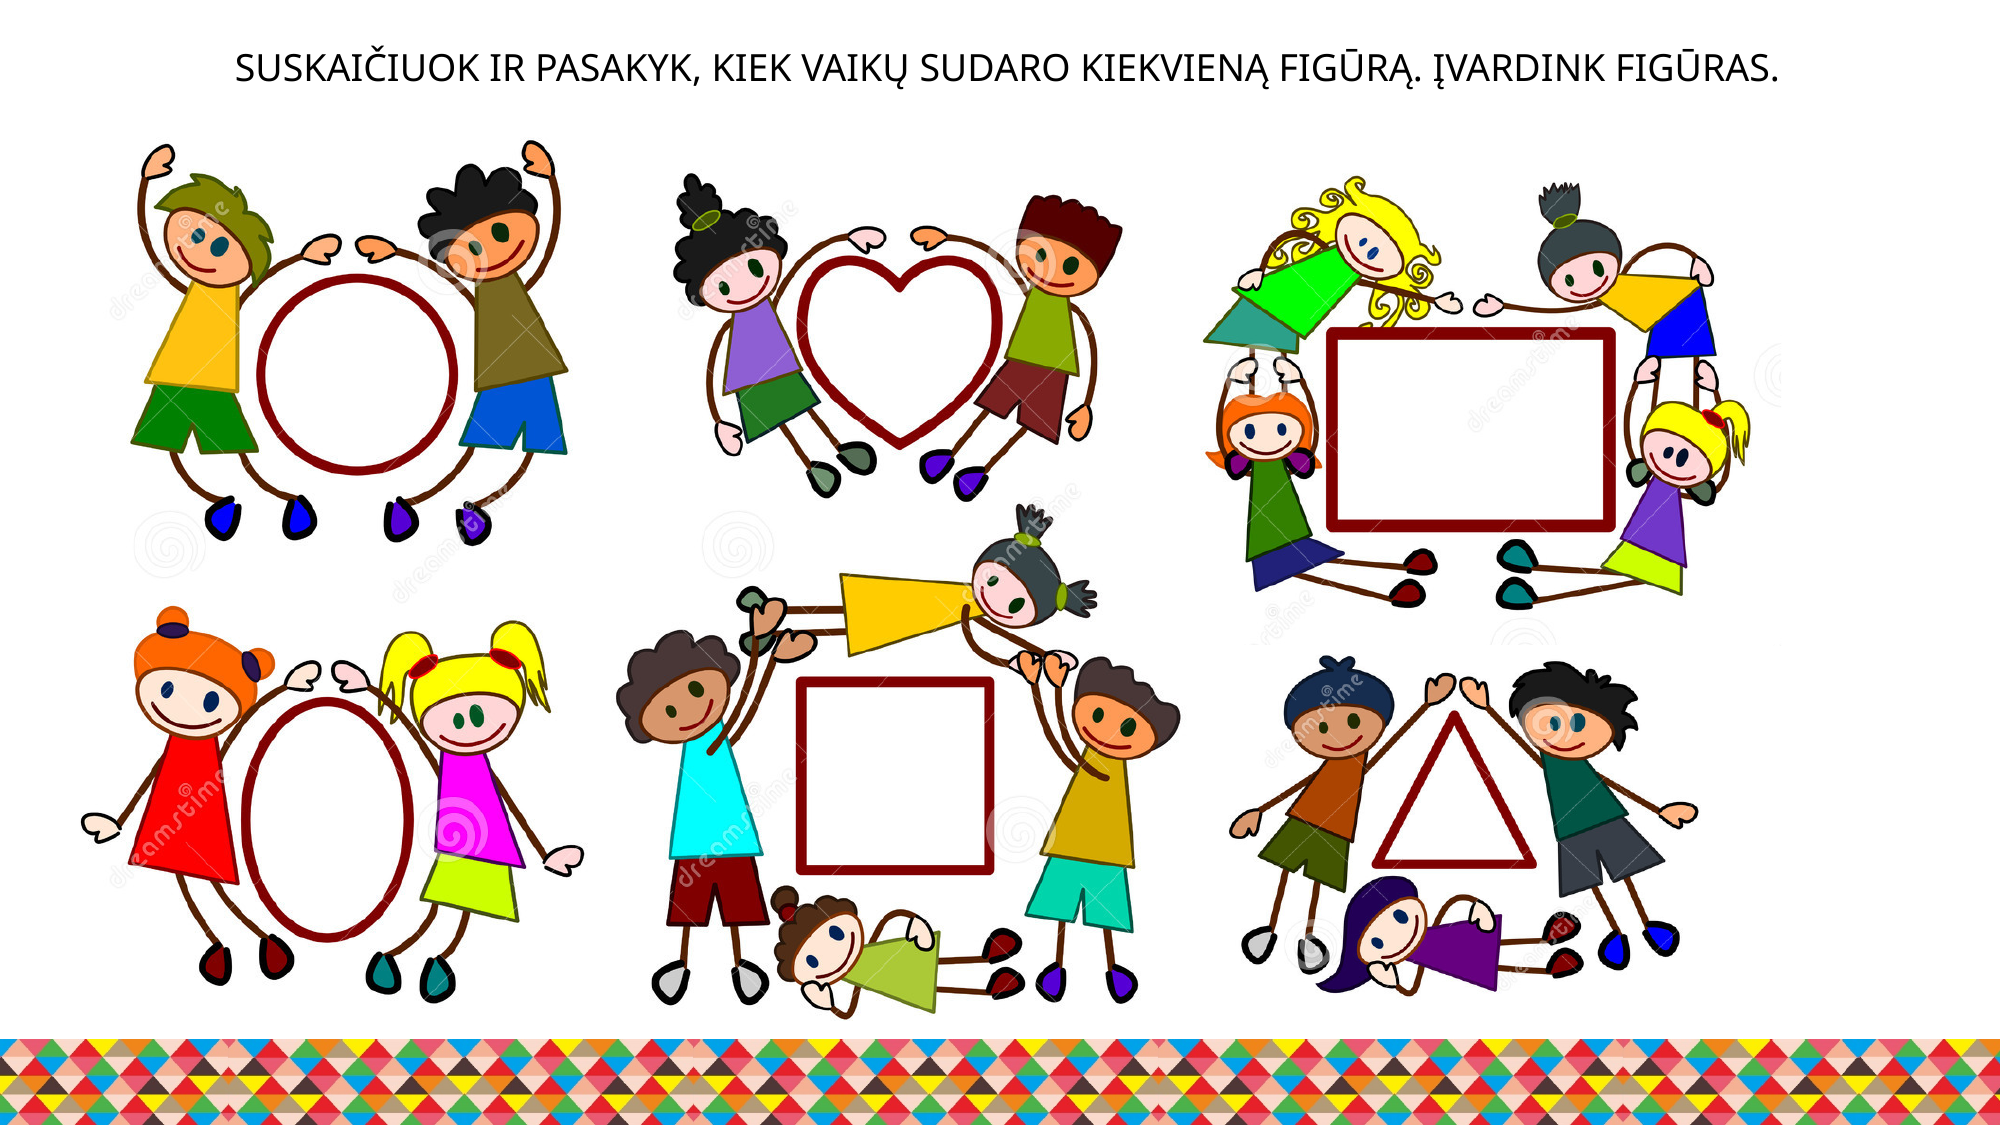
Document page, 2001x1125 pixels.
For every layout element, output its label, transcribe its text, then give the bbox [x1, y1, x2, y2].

picture [0, 1039, 2000, 1125]
picture [1193, 168, 1782, 1001]
title SUSKAIČIUOK IR PASAKYK, KIEK VAIKŲ SUDARO KIEKVIENĄ FIGŪRĄ. ĮVARDINK FIGŪRAS. [145, 34, 1871, 104]
picture [76, 122, 1189, 1021]
